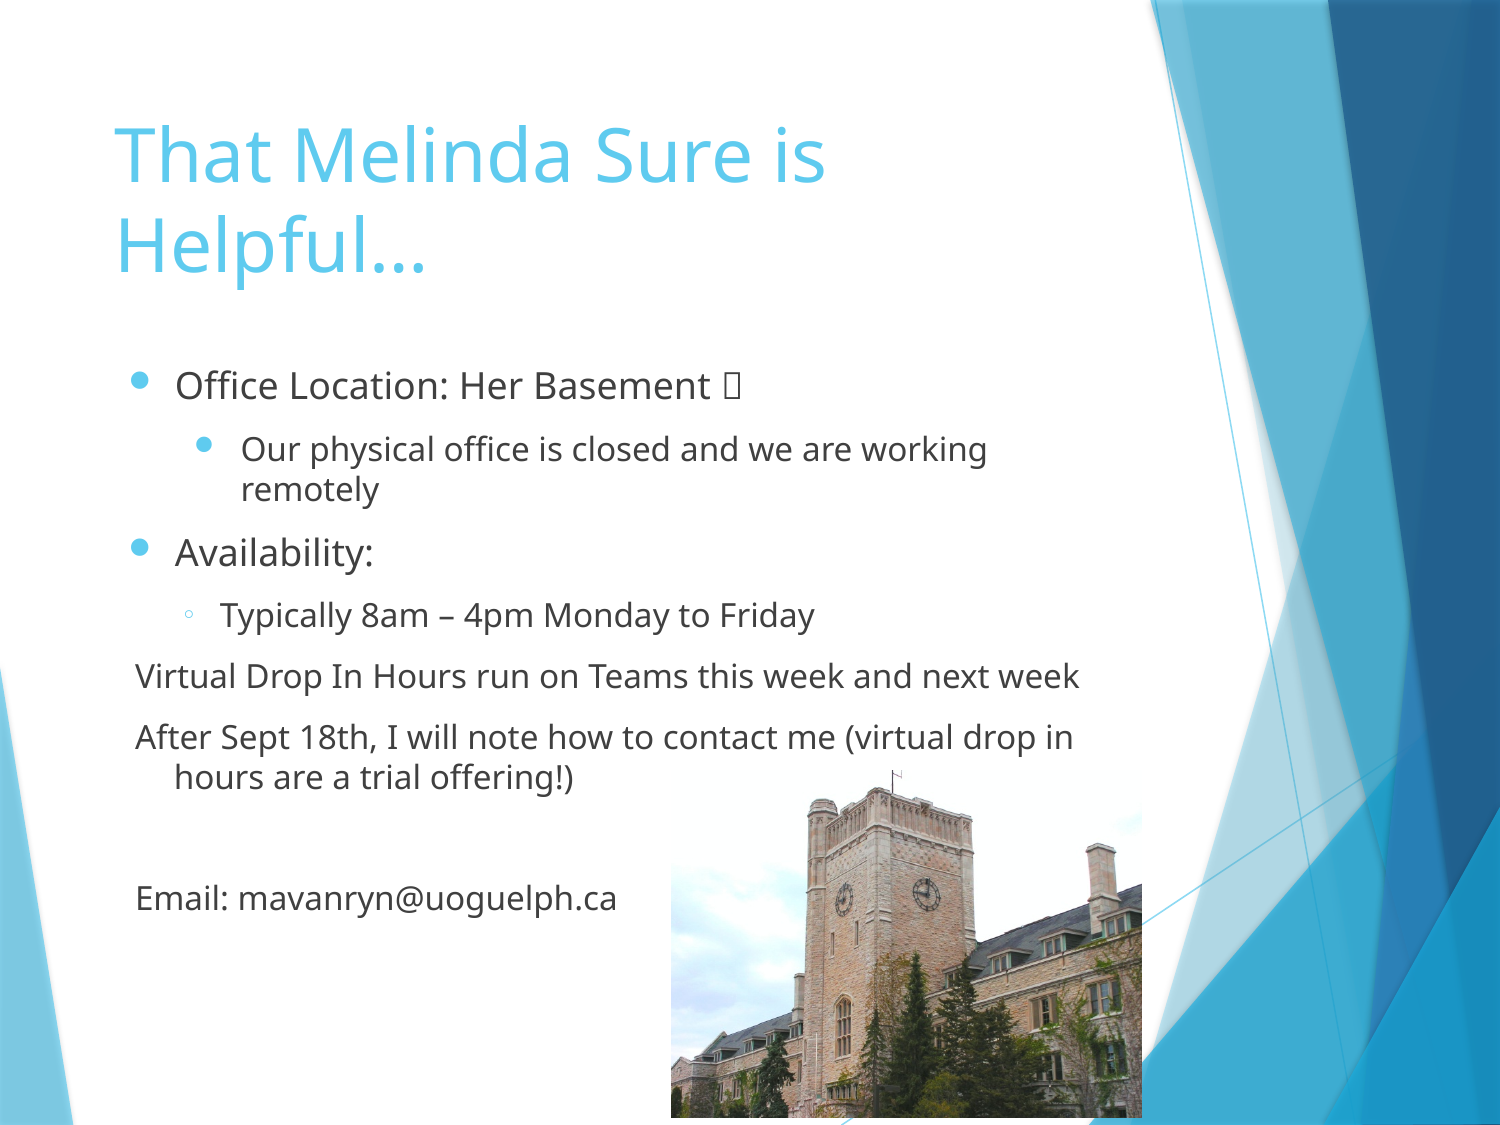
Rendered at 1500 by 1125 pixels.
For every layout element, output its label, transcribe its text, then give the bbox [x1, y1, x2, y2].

list Office Location: Her Basement  Our physical office is closed and we are working remotely Availability: Typically 8am – 4pm Monday to Friday Virtual Drop In Hours run on Teams this week and next week After Sept 18th, I will note how to contact me (virtual drop in hours are a trial offering!) Email: mavanryn@uoguelph.ca [99, 354, 1142, 992]
picture [670, 770, 1142, 1119]
title That Melinda Sure is Helpful… [99, 99, 1142, 317]
